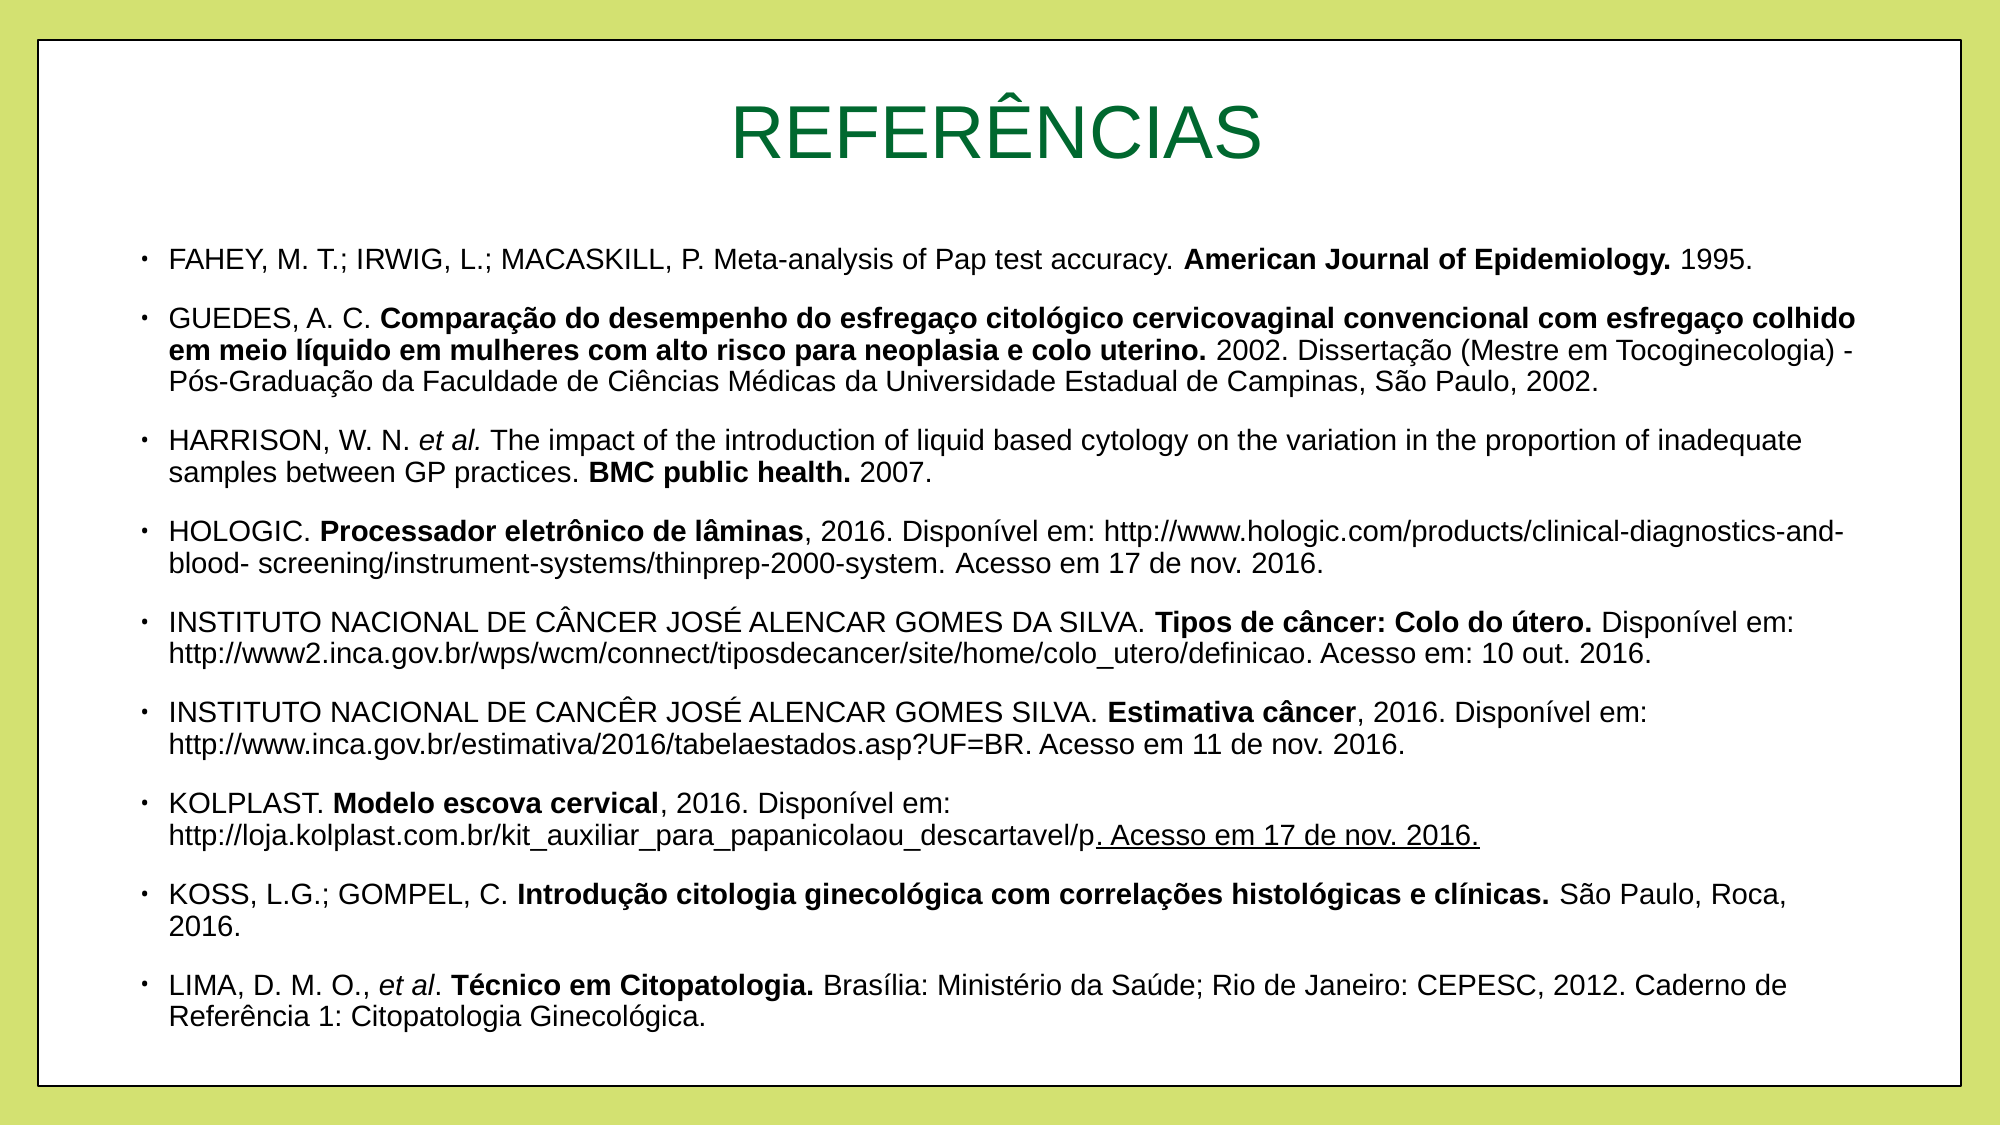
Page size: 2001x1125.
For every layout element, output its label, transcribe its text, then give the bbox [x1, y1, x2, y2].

list FAHEY, M. T.; IRWIG, L.; MACASKILL, P. Meta-analysis of Pap test accuracy. American Journal of Epidemiology. 1995. GUEDES, A. C. Comparação do desempenho do esfregaço citológico cervicovaginal convencional com esfregaço colhido em meio líquido em mulheres com alto risco para neoplasia e colo uterino. 2002. Dissertação (Mestre em Tocoginecologia) - Pós-Graduação da Faculdade de Ciências Médicas da Universidade Estadual de Campinas, São Paulo, 2002. HARRISON, W. N. et al. The impact of the introduction of liquid based cytology on the variation in the proportion of inadequate samples between GP practices. BMC public health. 2007. HOLOGIC. Processador eletrônico de lâminas, 2016. Disponível em: http://www.hologic.com/products/clinical-diagnostics-and-blood- screening/instrument-systems/thinprep-2000-system. Acesso em 17 de nov. 2016. INSTITUTO NACIONAL DE CÂNCER JOSÉ ALENCAR GOMES DA SILVA. Tipos de câncer: Colo do útero. Disponível em: http://www2.inca.gov.br/wps/wcm/connect/tiposdecancer/site/home/colo_utero/definicao. Acesso em: 10 out. 2016. INSTITUTO NACIONAL DE CANCÊR JOSÉ ALENCAR GOMES SILVA. Estimativa câncer, 2016. Disponível em: http://www.inca.gov.br/estimativa/2016/tabelaestados.asp?UF=BR. Acesso em 11 de nov. 2016. KOLPLAST. Modelo escova cervical, 2016. Disponível em: http://loja.kolplast.com.br/kit_auxiliar_para_papanicolaou_descartavel/p. Acesso em 17 de nov. 2016. KOSS, L.G.; GOMPEL, C. Introdução citologia ginecológica com correlações histológicas e clínicas. São Paulo, Roca, 2016. LIMA, D. M. O., et al. Técnico em Citopatologia. Brasília: Ministério da Saúde; Rio de Janeiro: CEPESC, 2012. Caderno de Referência 1: Citopatologia Ginecológica. [118, 236, 1881, 1072]
title REFERÊNCIAS [187, 31, 1808, 236]
